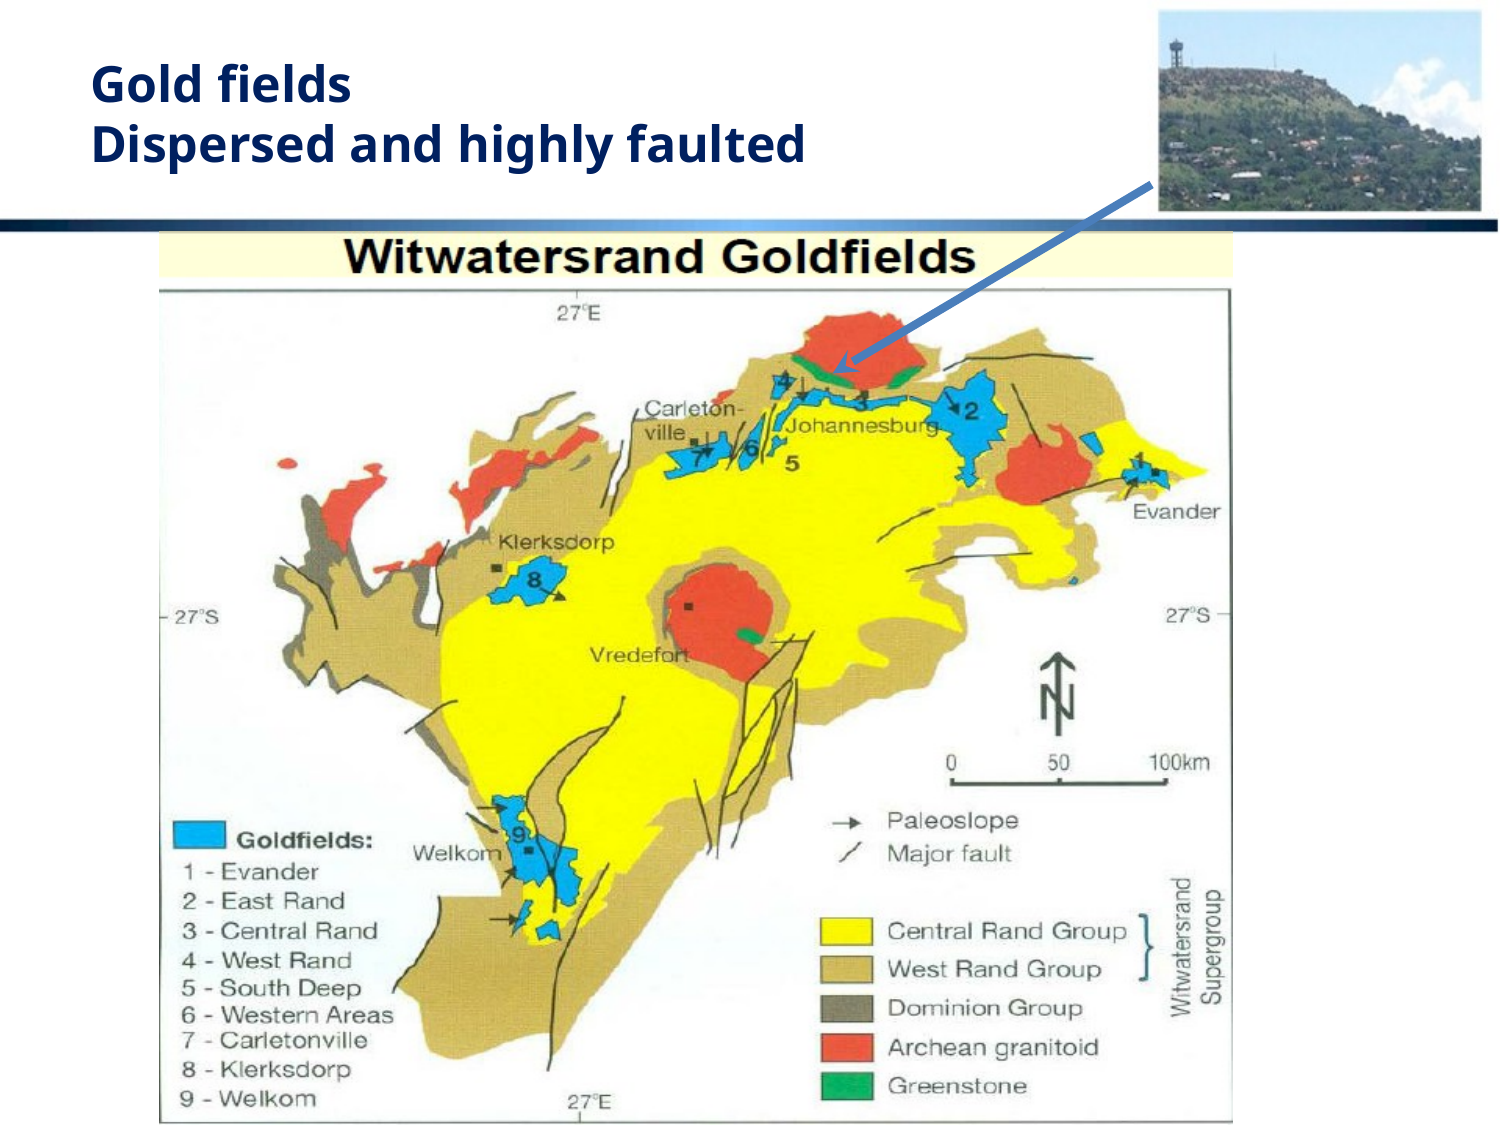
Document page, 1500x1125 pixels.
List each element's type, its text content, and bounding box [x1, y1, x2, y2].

picture [0, 0, 1500, 1125]
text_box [832, 184, 1152, 374]
title Gold fields Dispersed and highly faulted [75, 45, 1114, 233]
